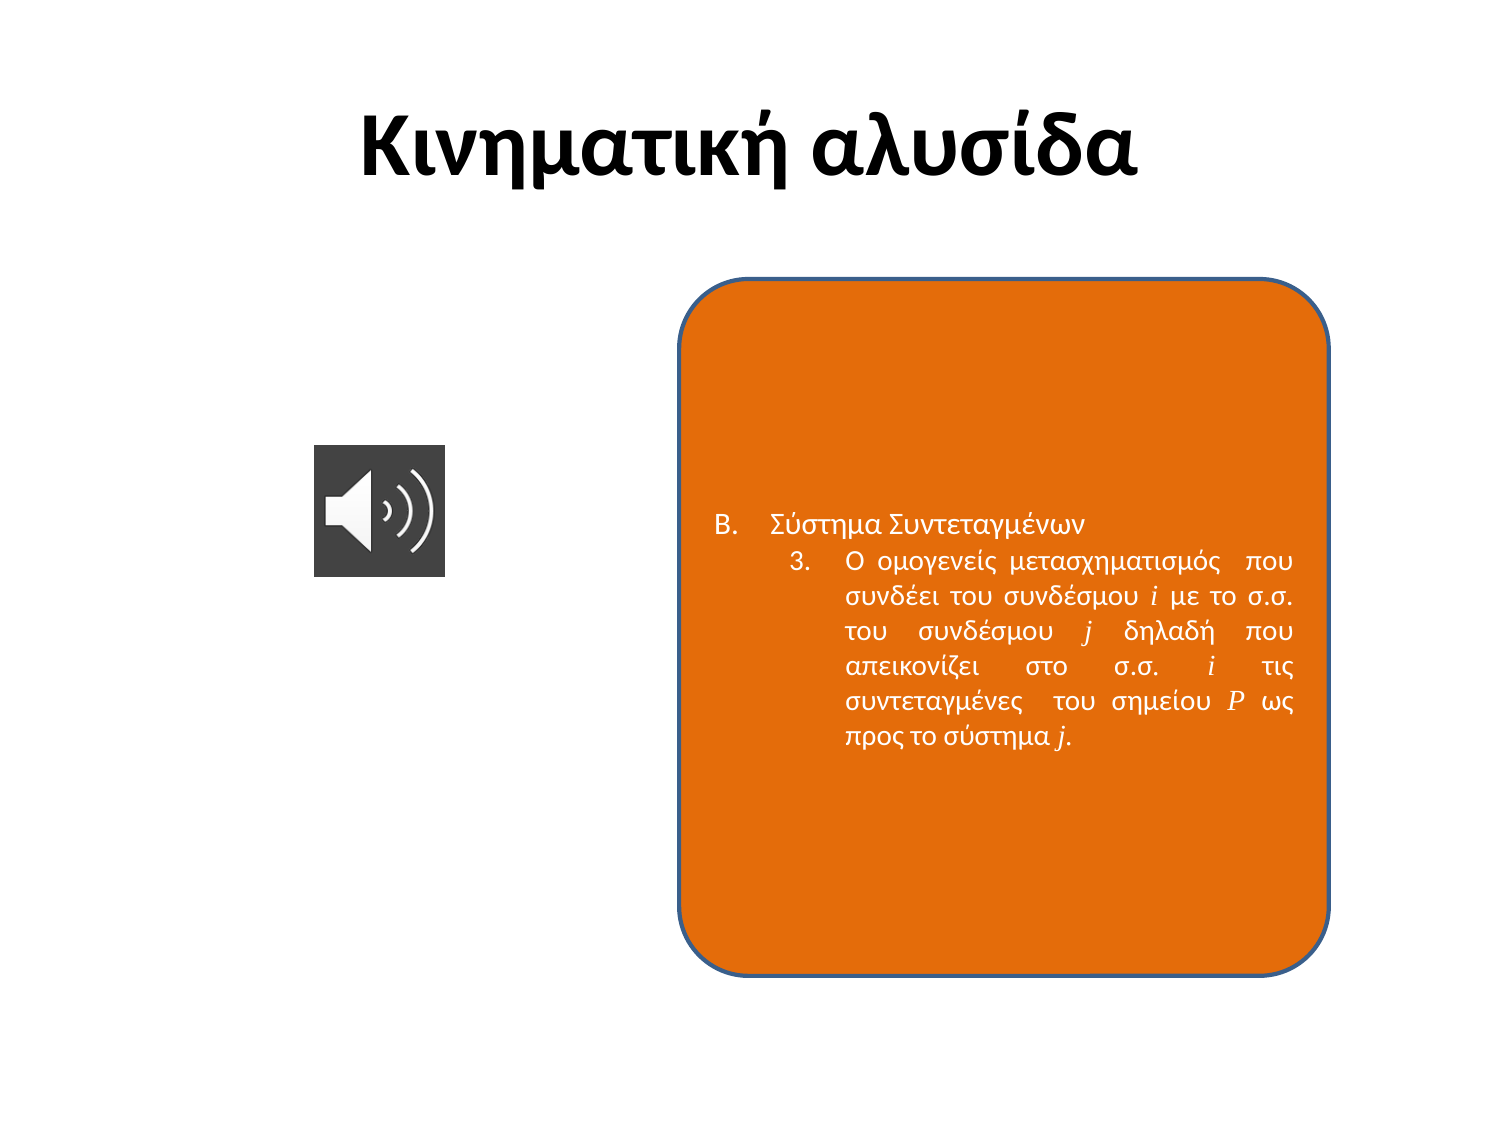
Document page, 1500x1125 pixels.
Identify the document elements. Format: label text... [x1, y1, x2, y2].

picture [312, 444, 447, 578]
title Κινηματική αλυσίδα [74, 44, 1426, 233]
footer [150, 952, 1059, 1013]
slide_number [1258, 952, 1350, 1013]
